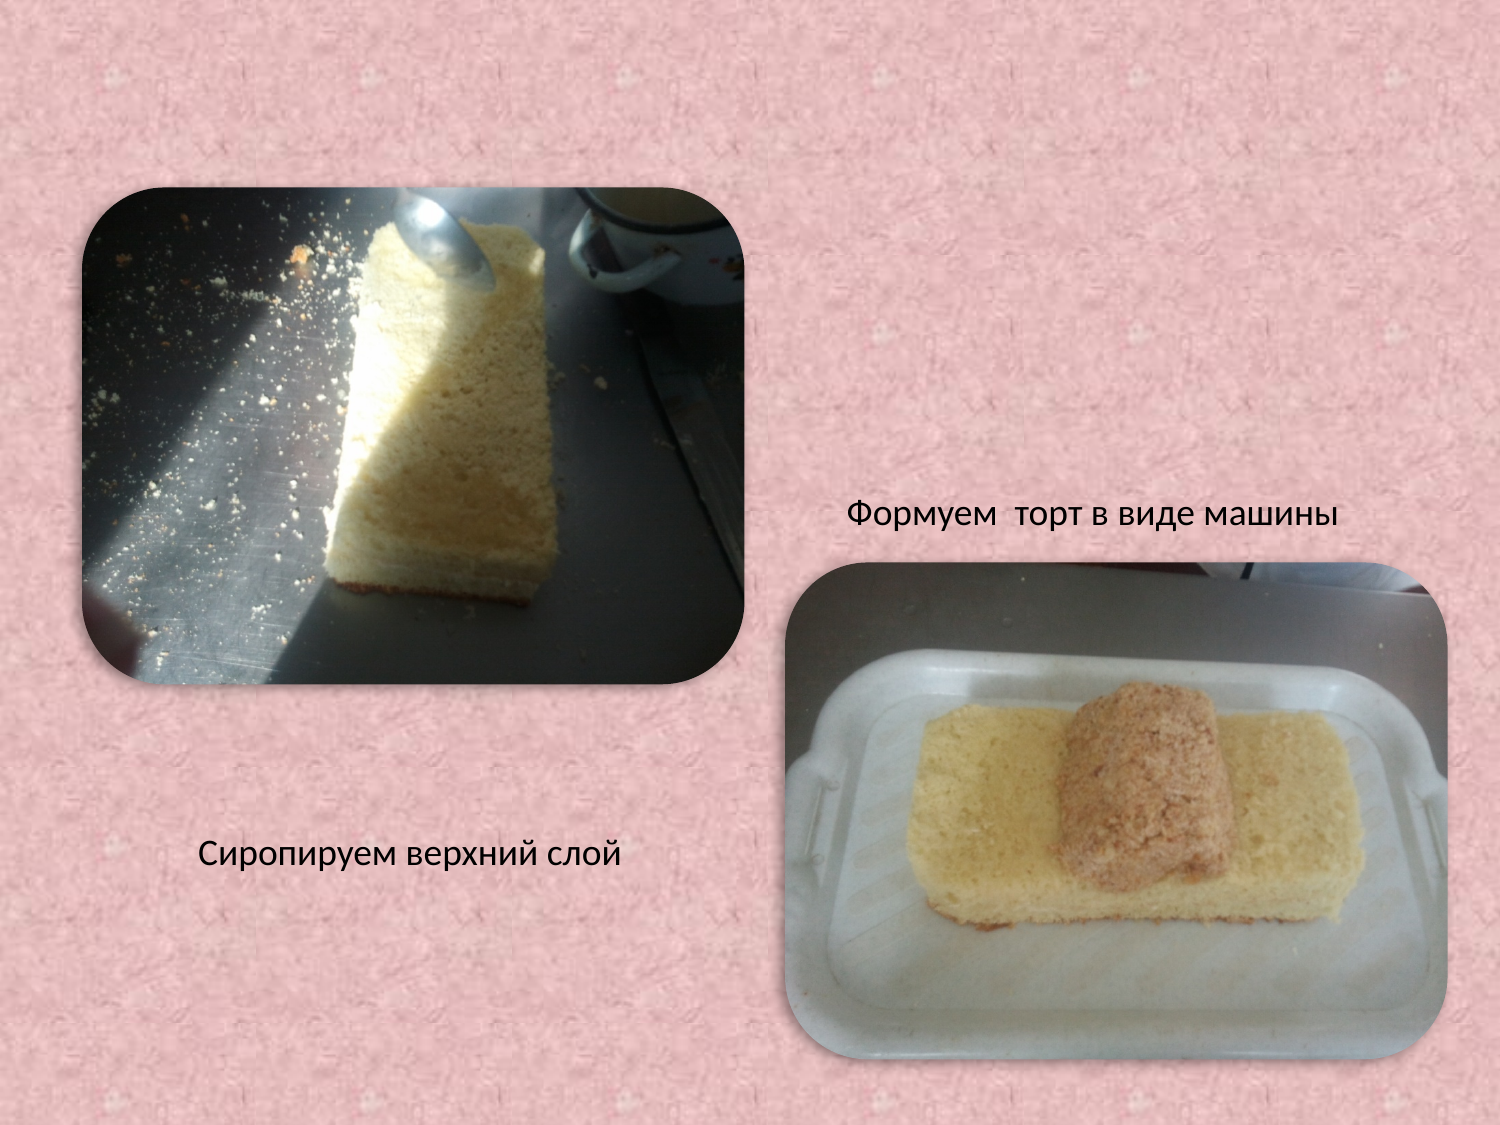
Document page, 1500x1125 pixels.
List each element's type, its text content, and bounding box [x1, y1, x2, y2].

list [784, 562, 1448, 1060]
text_box Формуем торт в виде машины [831, 480, 1407, 541]
picture [0, 0, 1500, 1125]
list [81, 187, 745, 685]
text_box Сиропируем верхний слой [105, 820, 715, 880]
